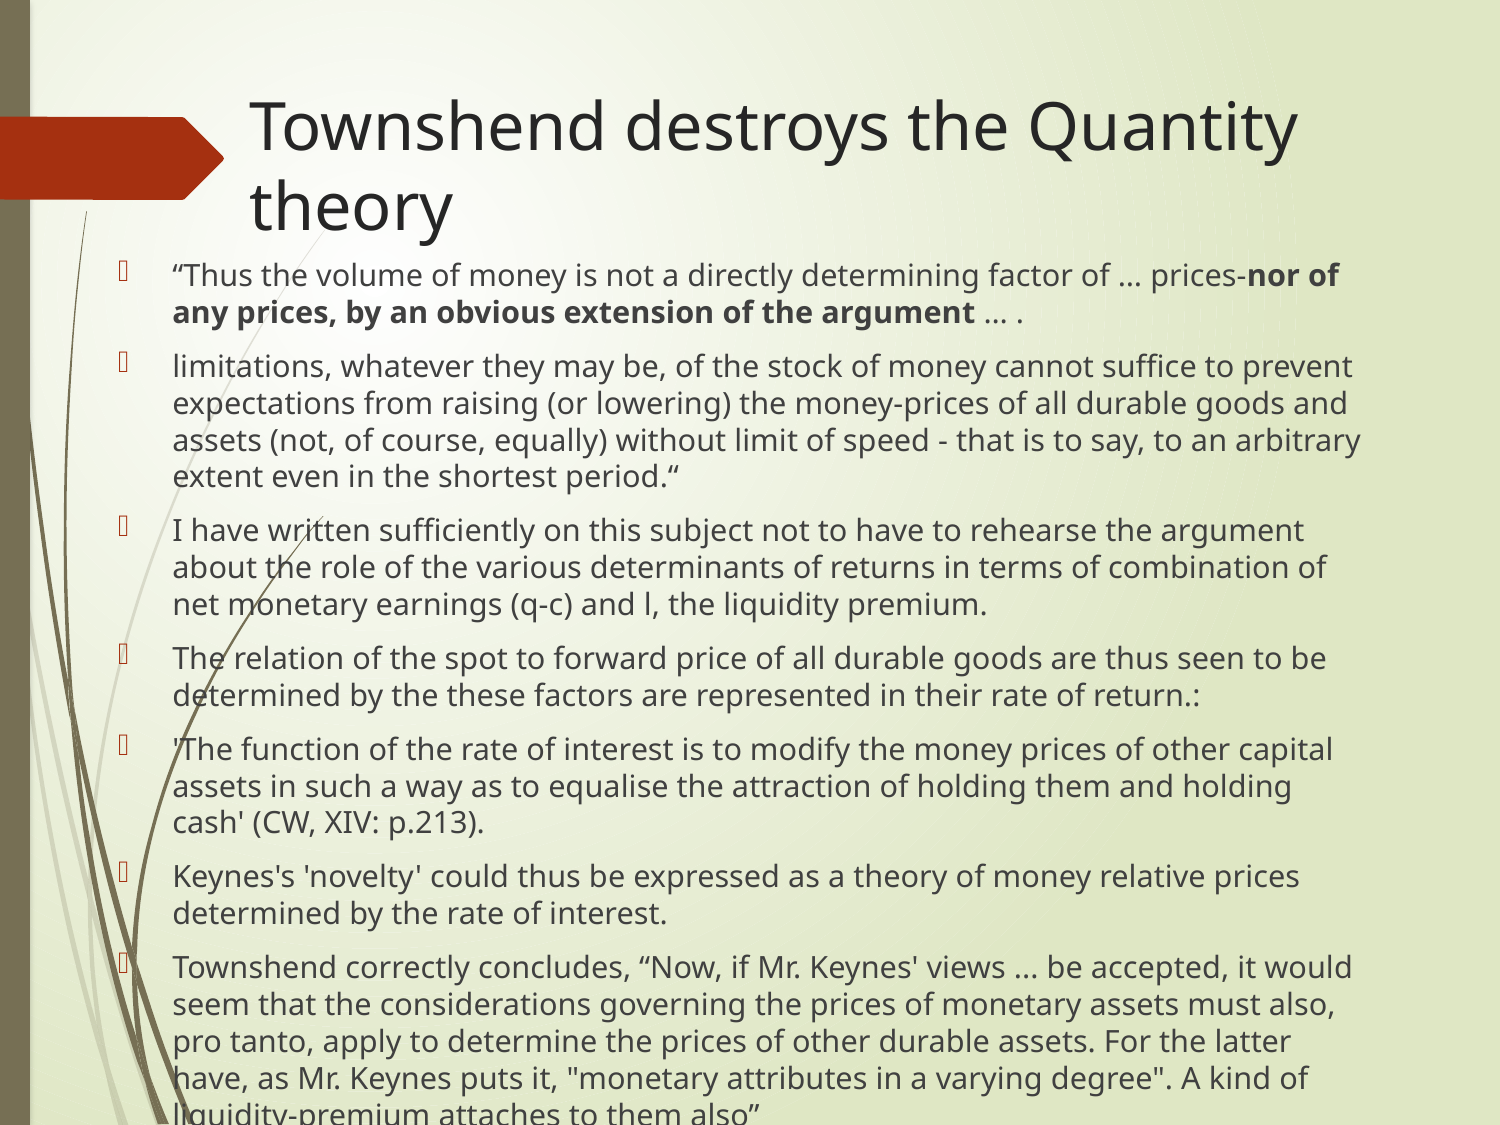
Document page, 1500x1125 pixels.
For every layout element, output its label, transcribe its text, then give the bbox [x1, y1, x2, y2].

title Townshend destroys the Quantity theory [234, 76, 1427, 263]
list “Thus the volume of money is not a directly determining factor of … prices-nor of any prices, by an obvious extension of the argument … . limitations, whatever they may be, of the stock of money cannot suffice to prevent expectations from raising (or lowering) the money-prices of all durable goods and assets (not, of course, equally) without limit of speed - that is to say, to an arbitrary extent even in the shortest period.“ I have written sufficiently on this subject not to have to rehearse the argument about the role of the various determinants of returns in terms of combination of net monetary earnings (q-c) and l, the liquidity premium. The relation of the spot to forward price of all durable goods are thus seen to be determined by the these factors are represented in their rate of return.: 'The function of the rate of interest is to modify the money prices of other capital assets in such a way as to equalise the attraction of holding them and holding cash' (CW, XIV: p.213). Keynes's 'novelty' could thus be expressed as a theory of money relative prices determined by the rate of interest. Townshend correctly concludes, “Now, if Mr. Keynes' views ... be accepted, it would seem that the considerations governing the prices of monetary assets must also, pro tanto, apply to determine the prices of other durable assets. For the latter have, as Mr. Keynes puts it, "monetary attributes in a varying degree". A kind of liquidity-premium attaches to them also” [103, 248, 1379, 1125]
